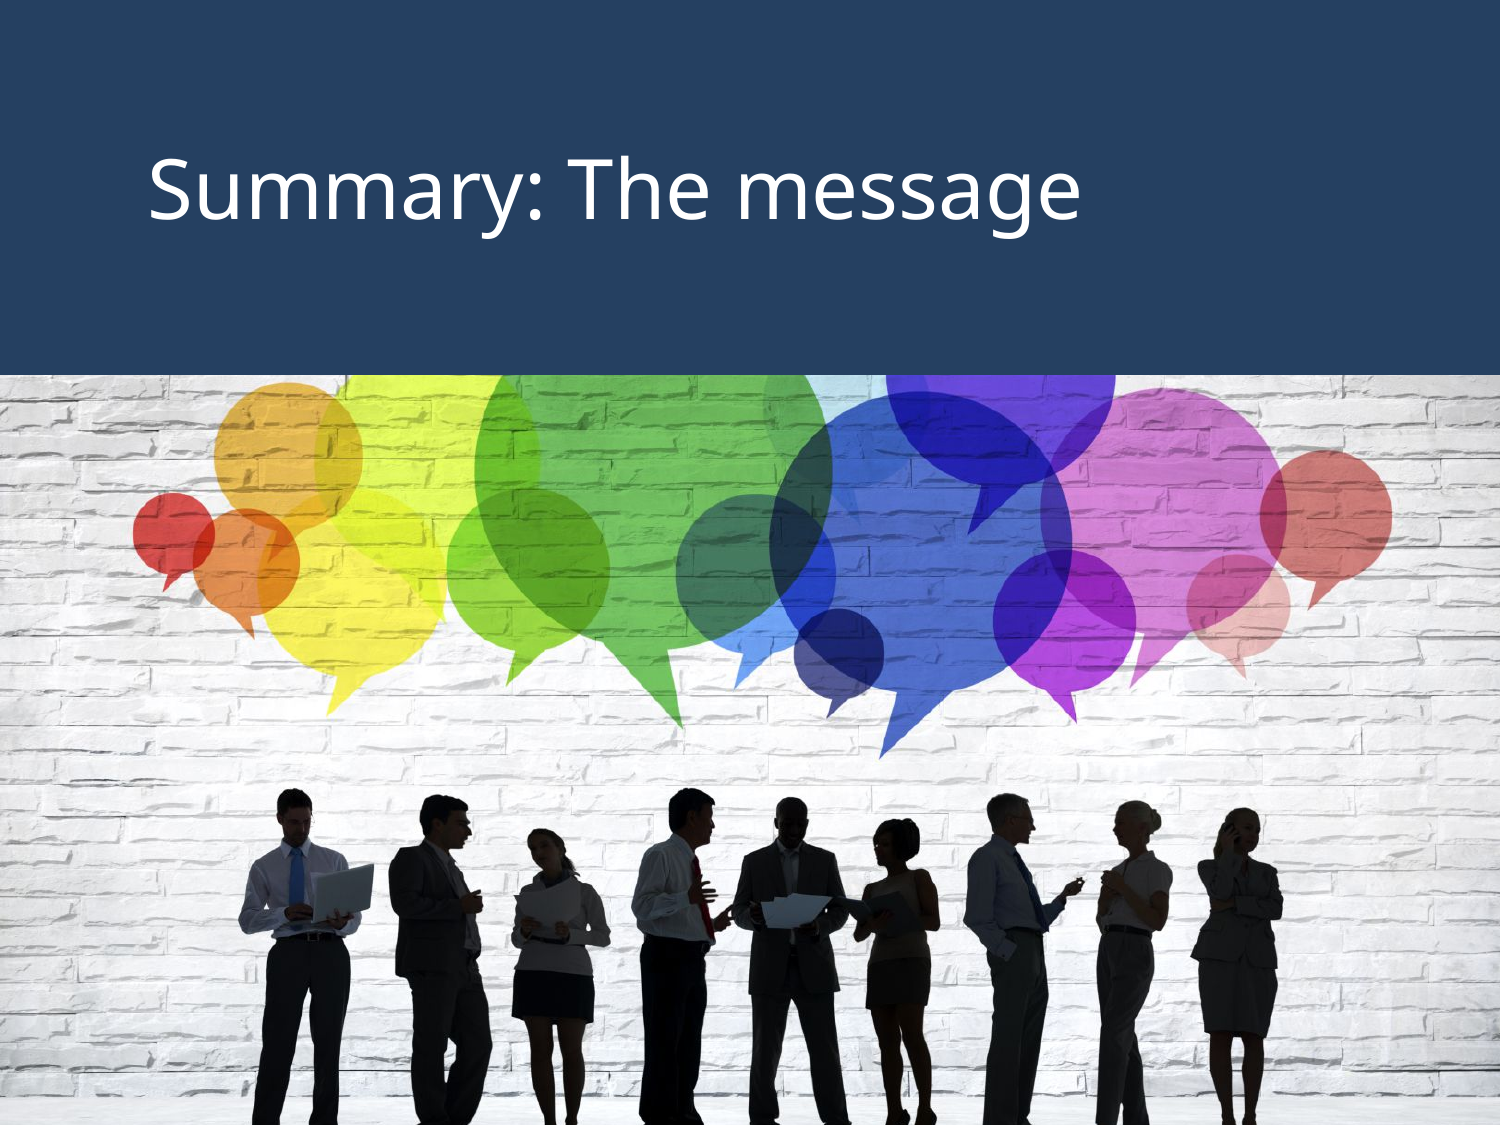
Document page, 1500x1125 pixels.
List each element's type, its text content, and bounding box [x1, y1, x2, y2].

picture [0, 375, 1500, 1125]
title Summary: The message [133, 129, 1335, 317]
